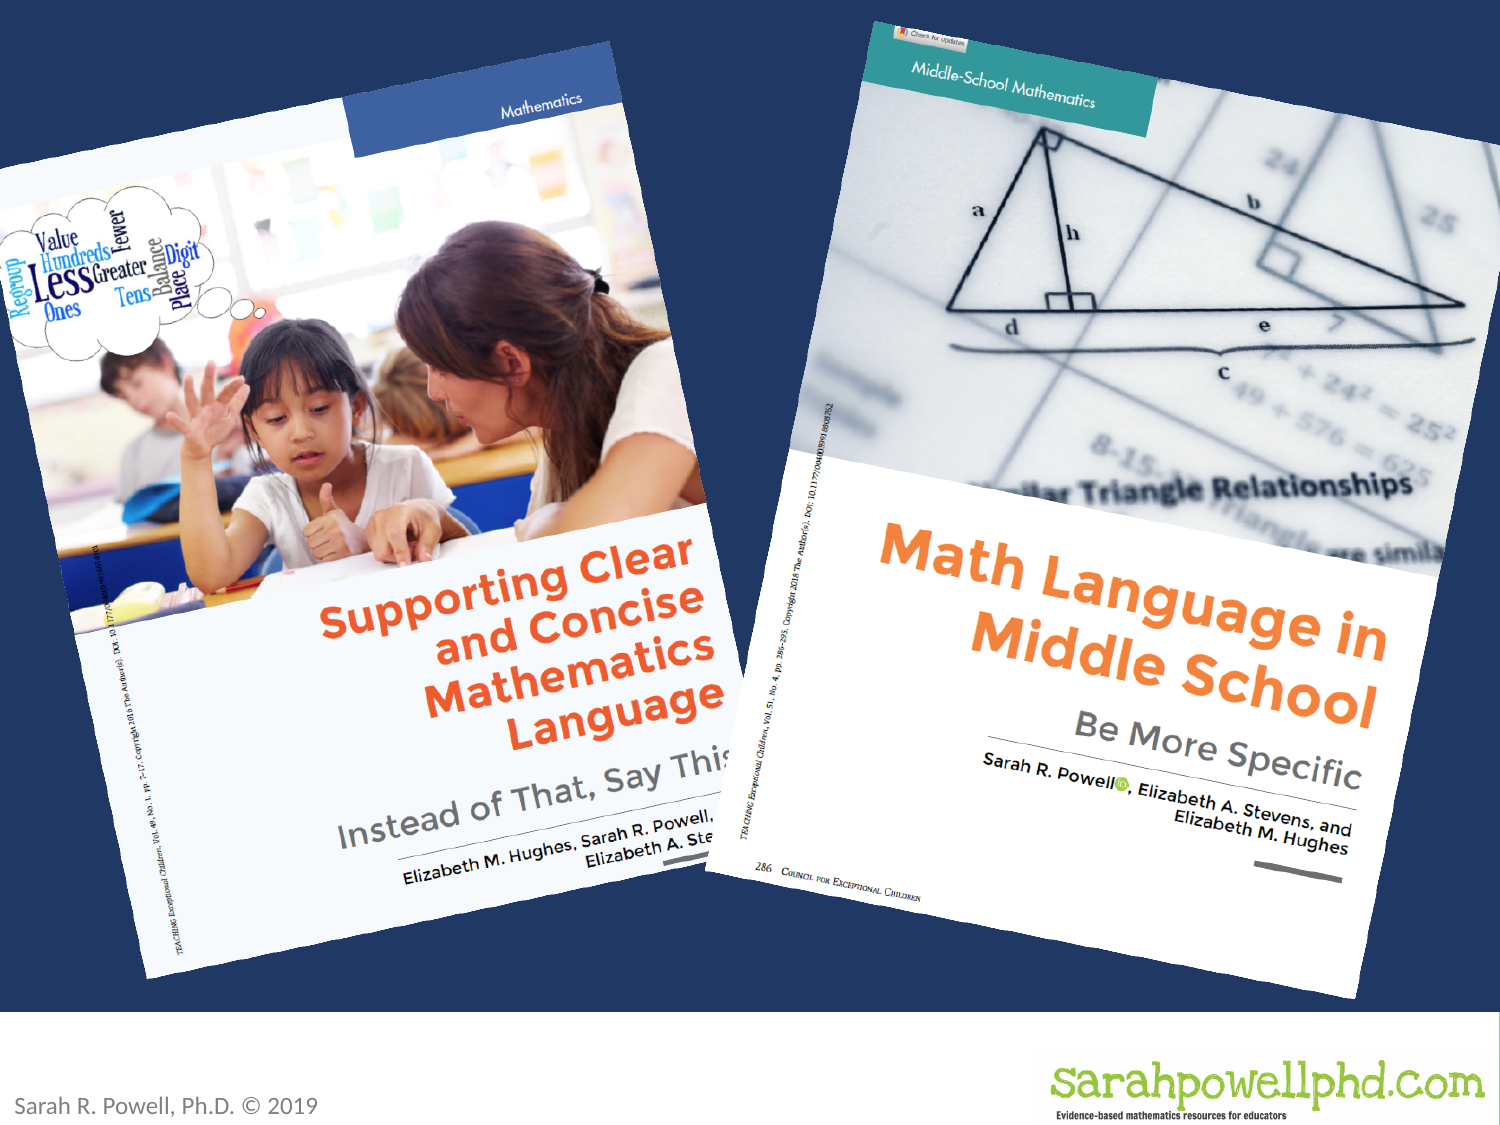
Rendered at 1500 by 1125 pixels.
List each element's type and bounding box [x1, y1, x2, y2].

picture [1032, 1051, 1499, 1125]
picture [0, 22, 1500, 999]
